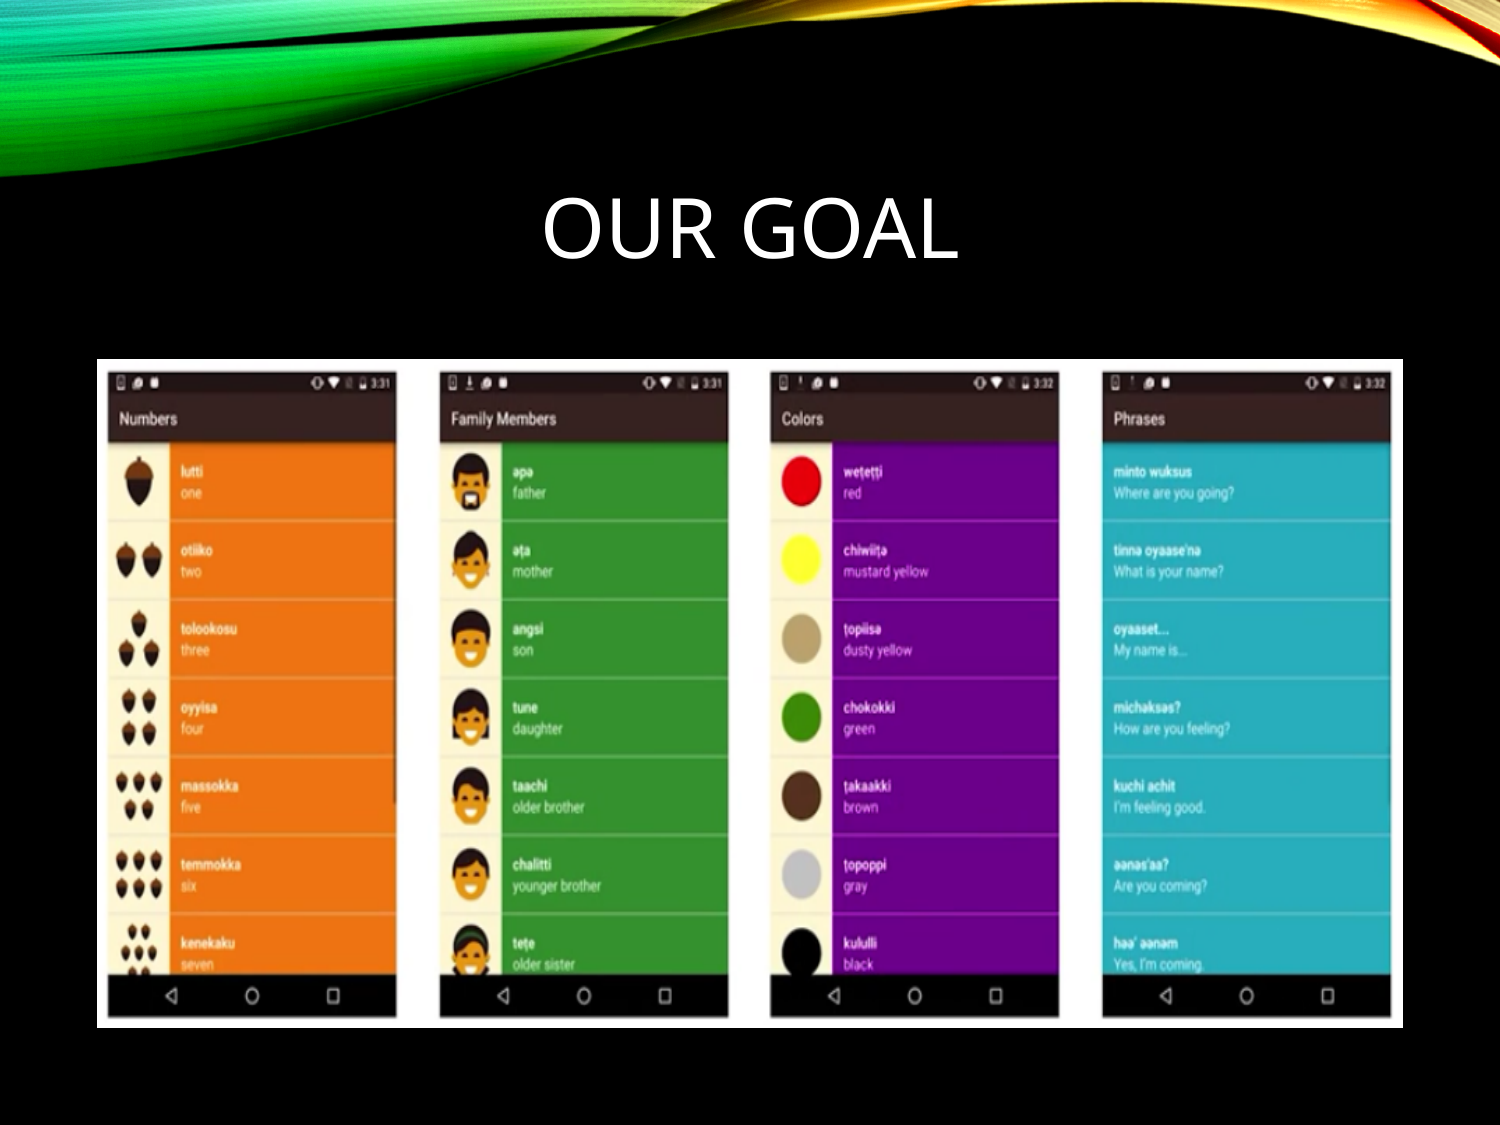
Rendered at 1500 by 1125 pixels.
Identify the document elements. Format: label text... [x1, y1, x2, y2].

title Our Goal [97, 125, 1403, 338]
picture [97, 359, 1403, 1028]
picture [0, 0, 1500, 178]
